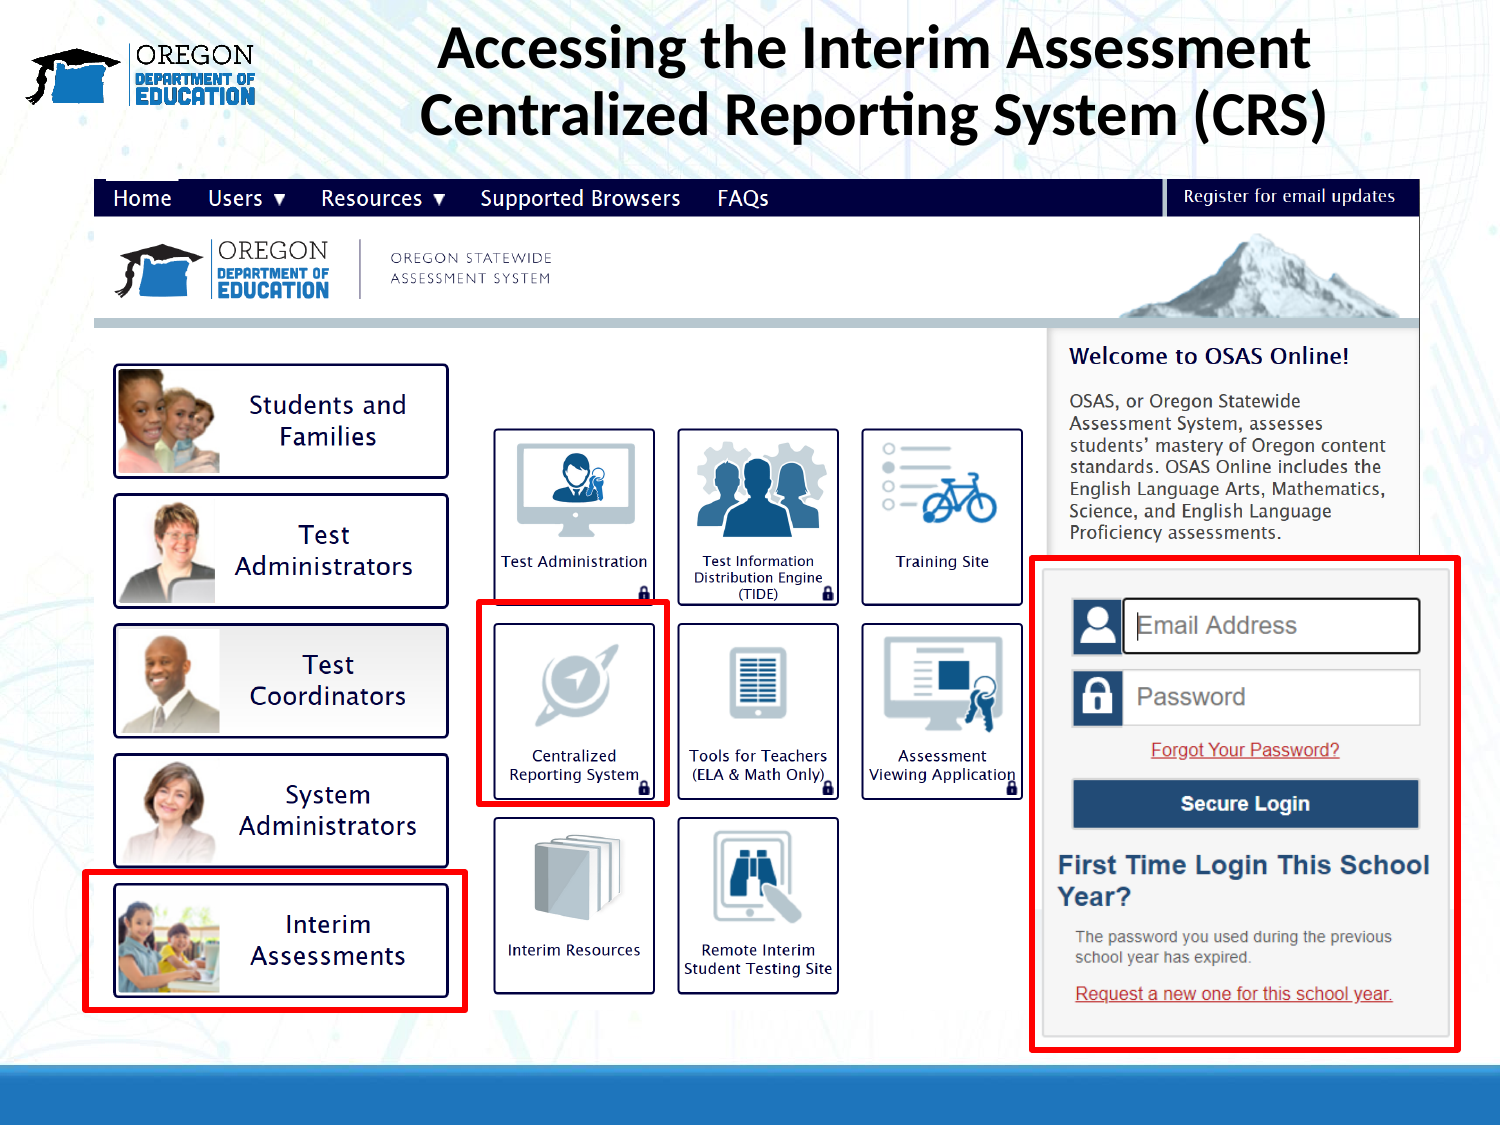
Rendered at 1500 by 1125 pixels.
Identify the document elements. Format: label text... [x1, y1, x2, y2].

picture [0, 0, 1500, 1125]
text_box [83, 870, 88, 1012]
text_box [94, 179, 1421, 1011]
title Accessing the Interim Assessment Centralized Reporting System (CRS) [370, 28, 1380, 136]
